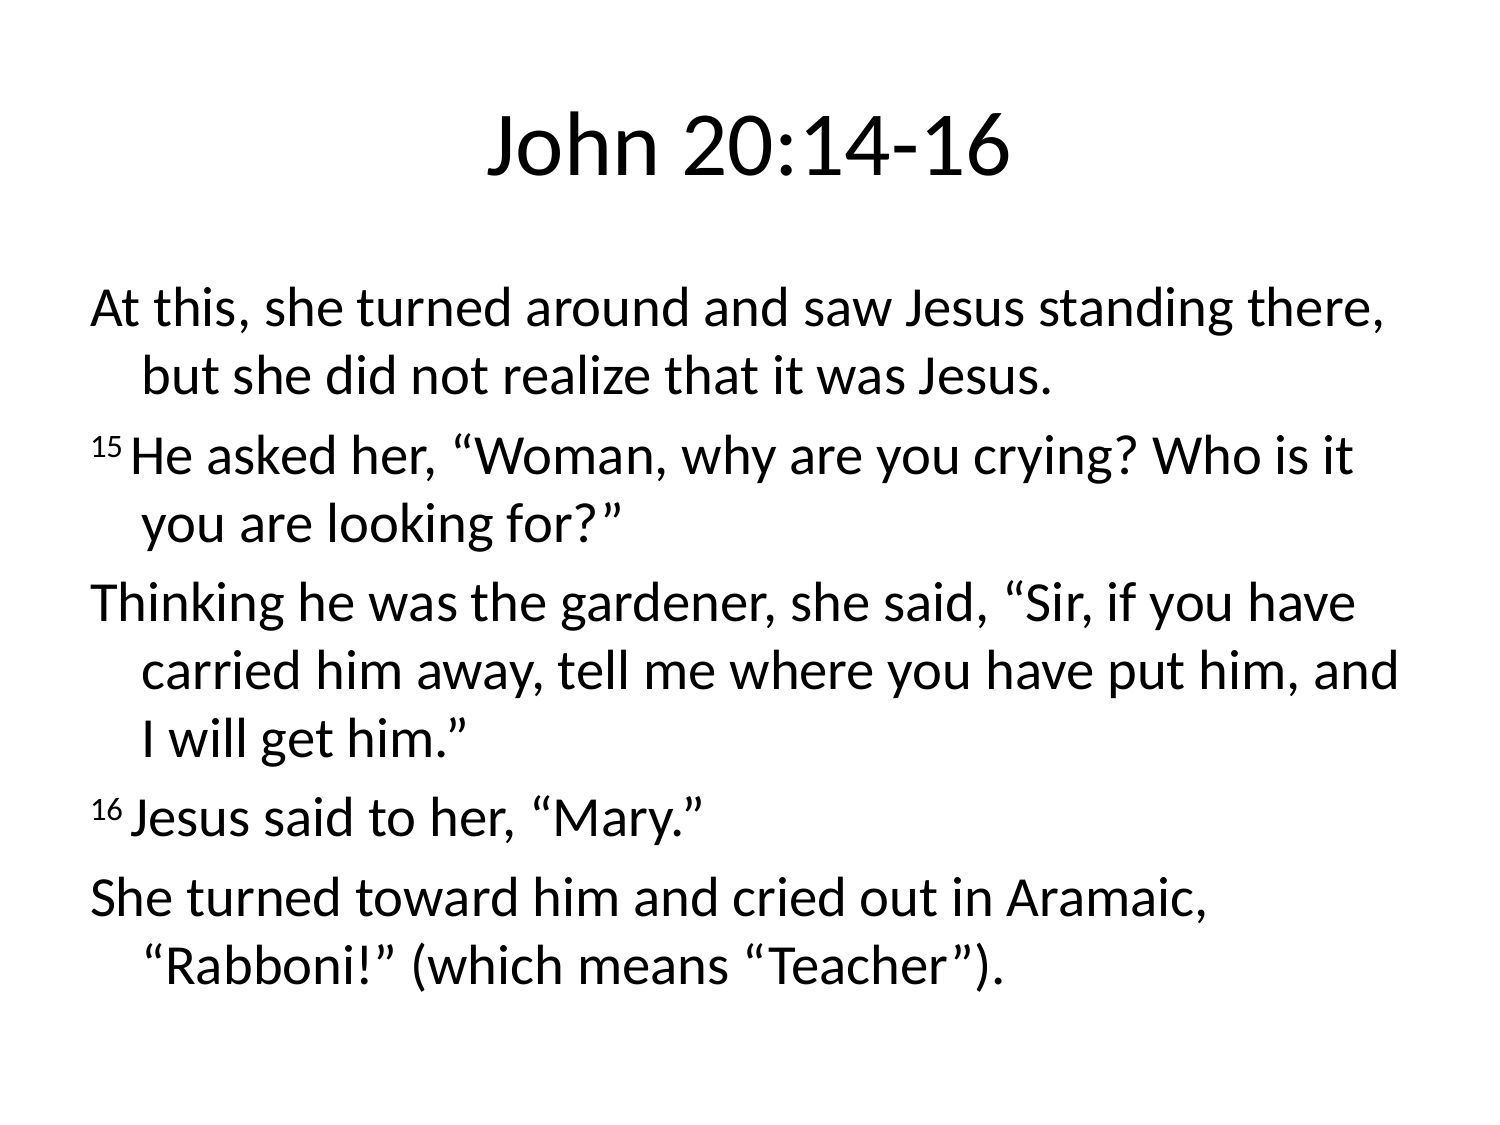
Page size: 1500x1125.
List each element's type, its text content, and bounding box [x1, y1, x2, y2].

list At this, she turned around and saw Jesus standing there, but she did not realize that it was Jesus. 15 He asked her, “Woman, why are you crying? Who is it you are looking for?” Thinking he was the gardener, she said, “Sir, if you have carried him away, tell me where you have put him, and I will get him.” 16 Jesus said to her, “Mary.” She turned toward him and cried out in Aramaic, “Rabboni!” (which means “Teacher”). [75, 262, 1425, 1005]
title John 20:14-16 [75, 45, 1425, 233]
